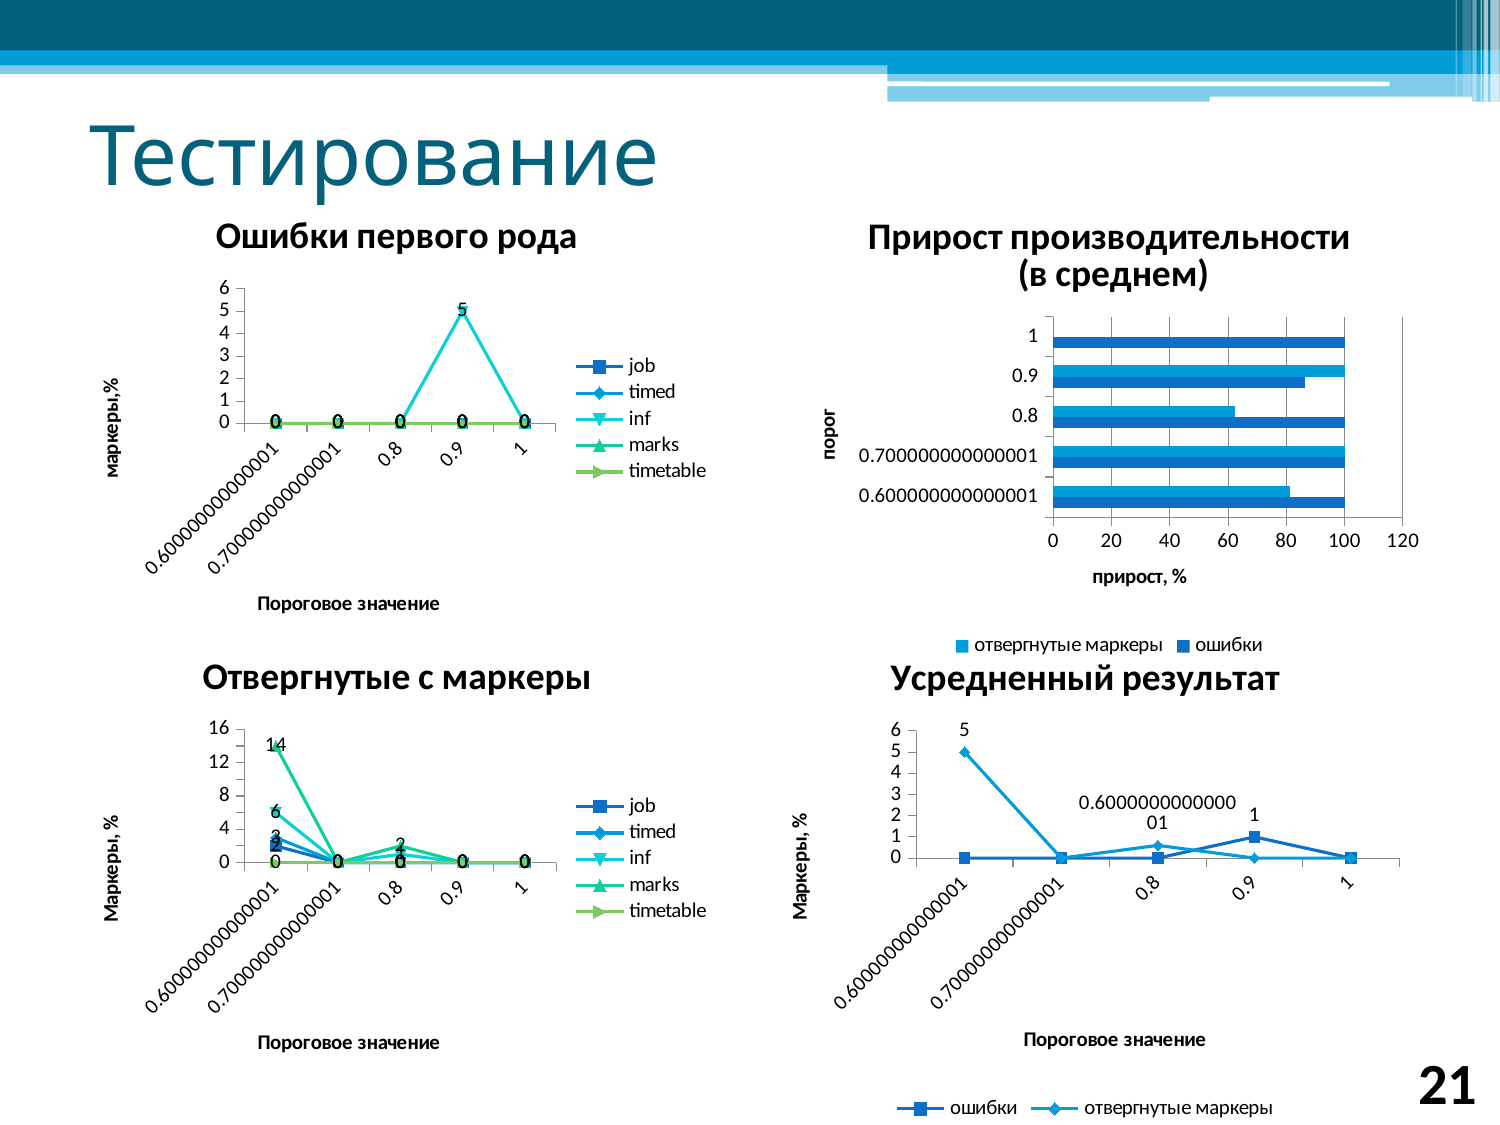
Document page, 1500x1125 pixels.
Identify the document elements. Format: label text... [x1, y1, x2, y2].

text_box 21 [1413, 1039, 1500, 1124]
title Тестирование [75, 64, 1425, 240]
chart [69, 192, 726, 1086]
chart [757, 192, 1433, 1125]
